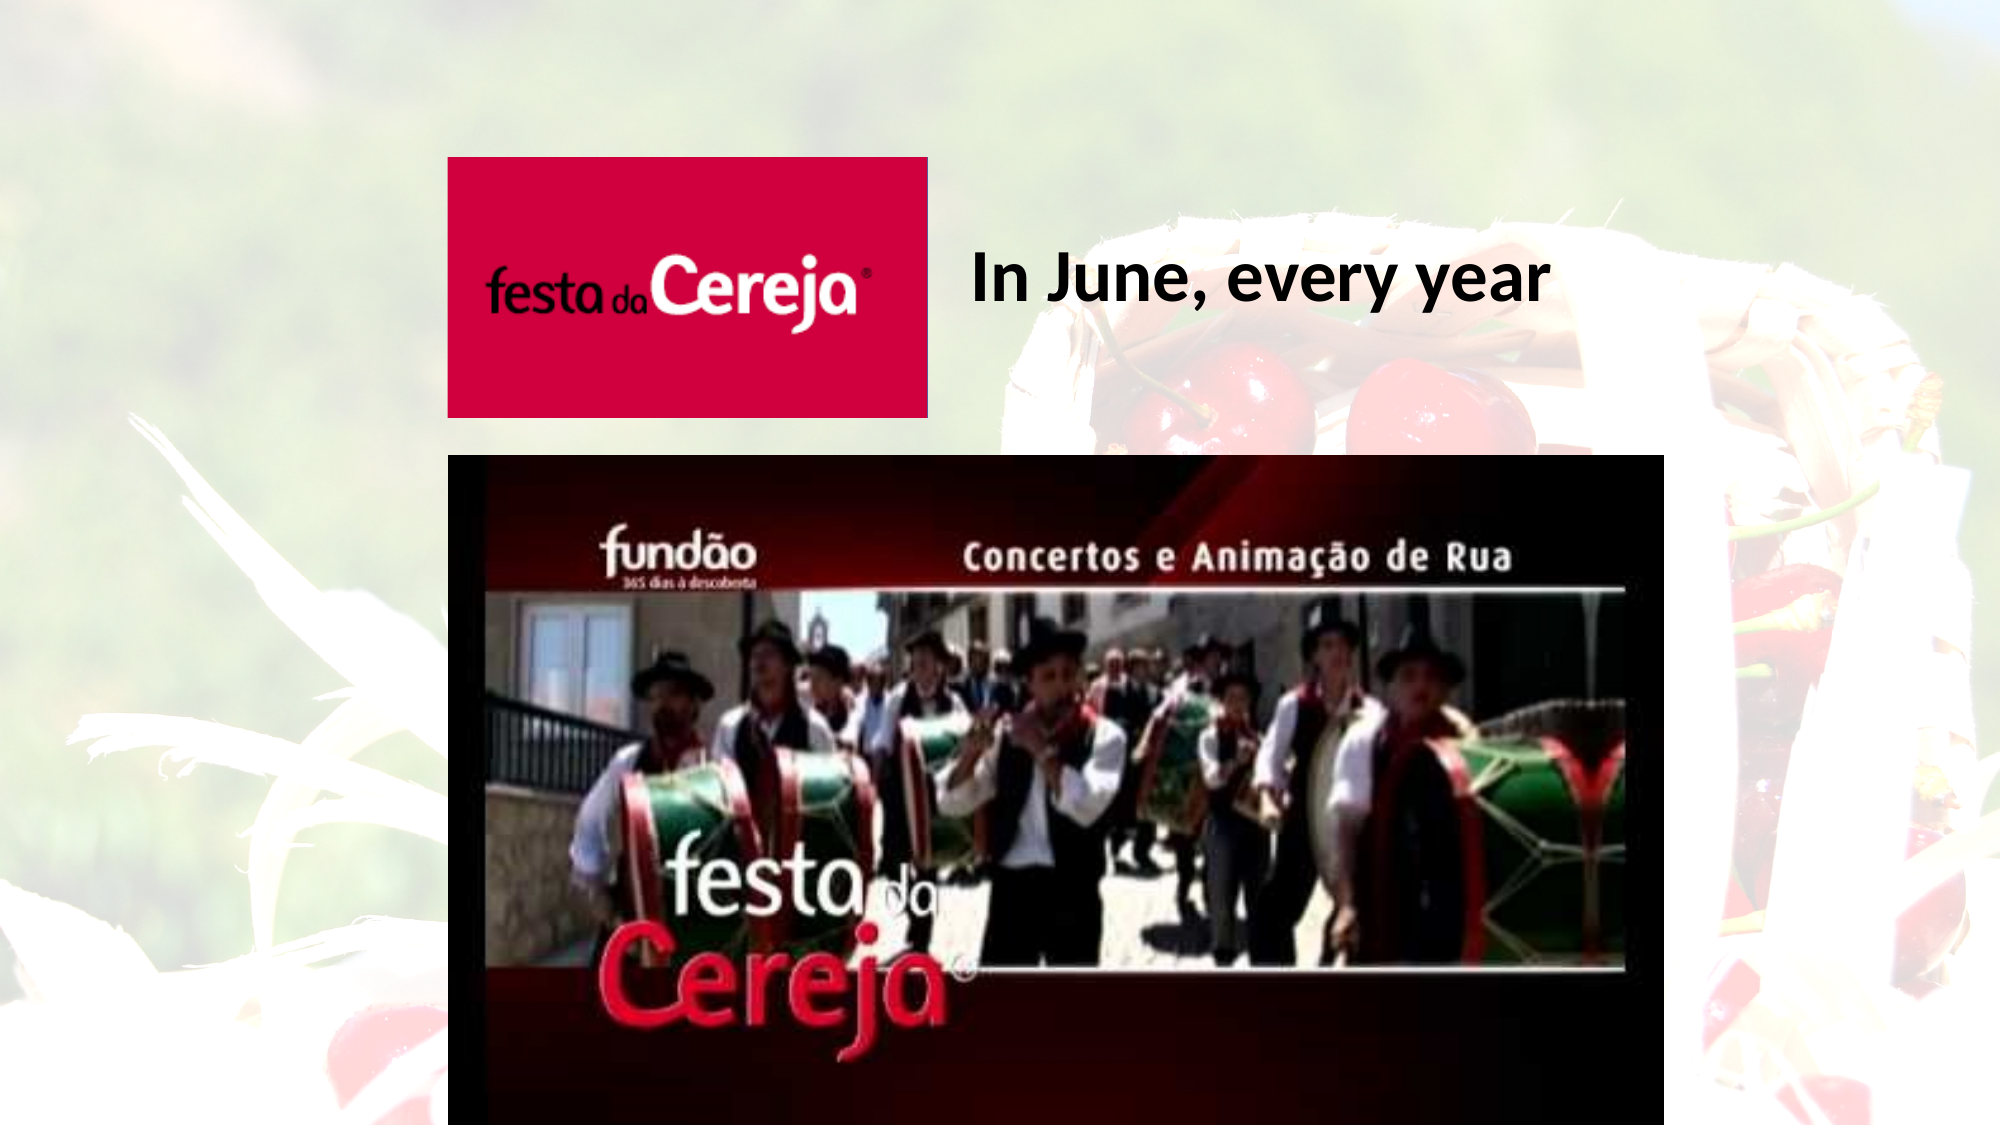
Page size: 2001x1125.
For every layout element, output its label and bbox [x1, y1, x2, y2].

picture [0, 0, 2000, 1125]
text_box [447, 454, 1665, 1125]
